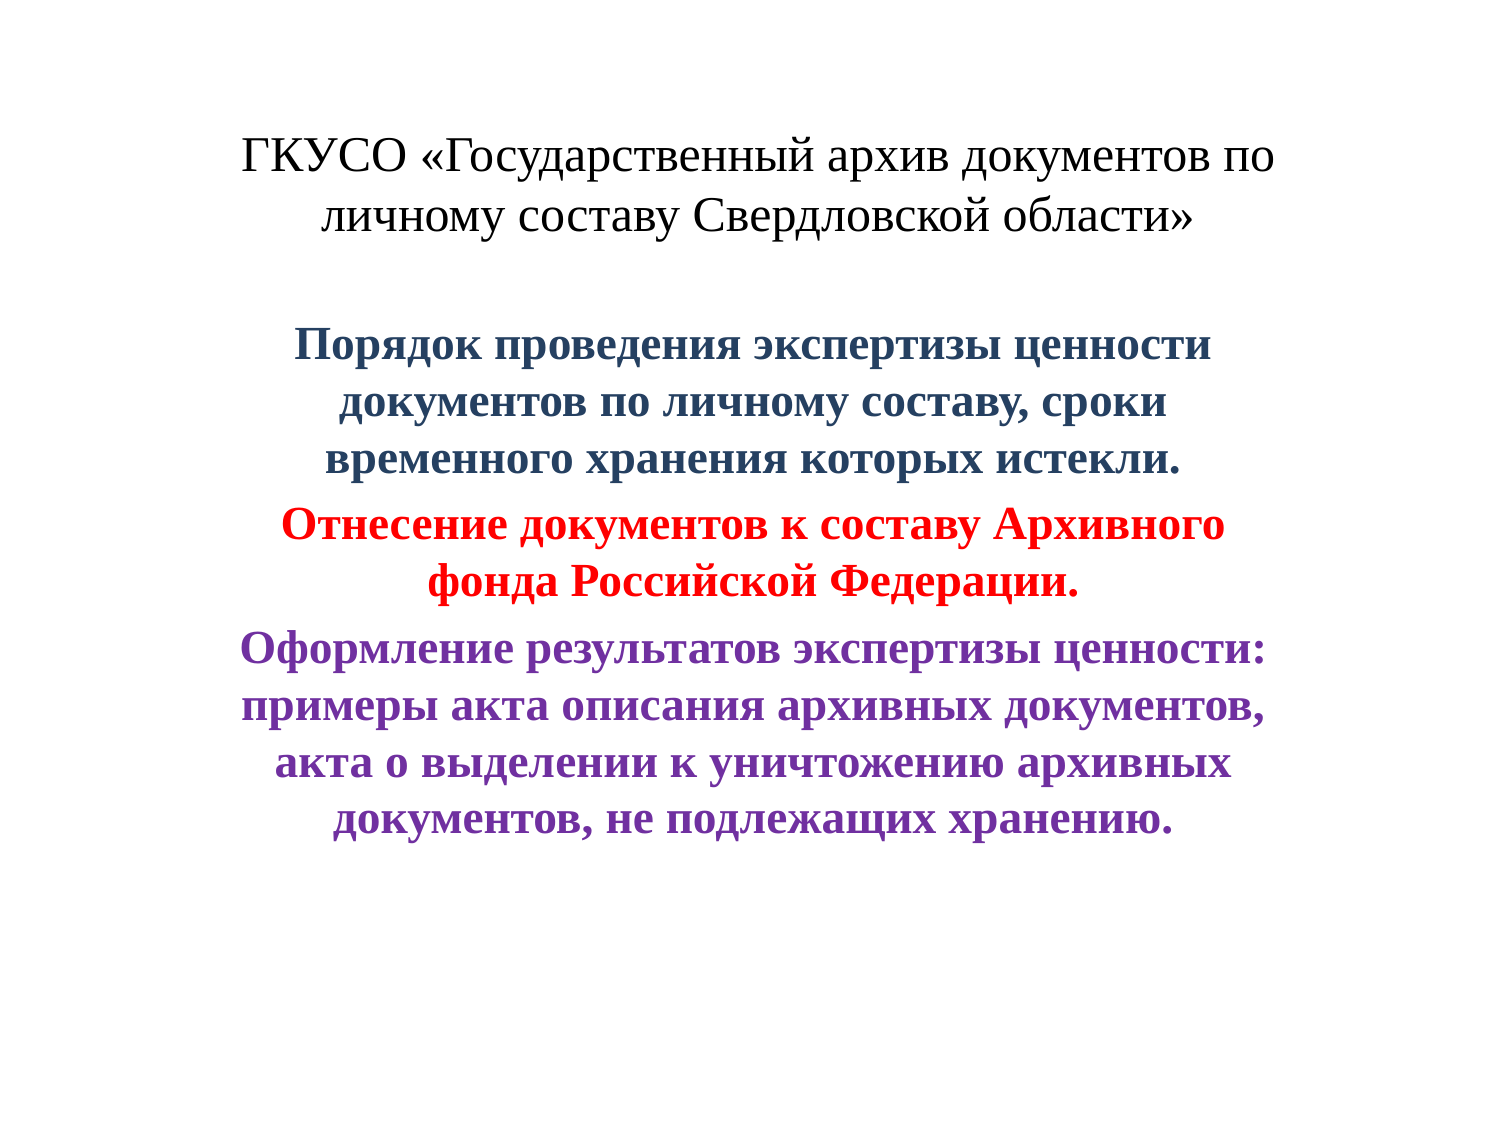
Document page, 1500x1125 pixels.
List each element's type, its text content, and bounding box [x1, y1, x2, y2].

subtitle Порядок проведения экспертизы ценности документов по личному составу, сроки временного хранения которых истекли. Отнесение документов к составу Архивного фонда Российской Федерации. Оформление результатов экспертизы ценности: примеры акта описания архивных документов, акта о выделении к уничтожению архивных документов, не подлежащих хранению. [222, 304, 1285, 891]
title ГКУСО «Государственный архив документов по личному составу Свердловской области» [128, 93, 1388, 270]
